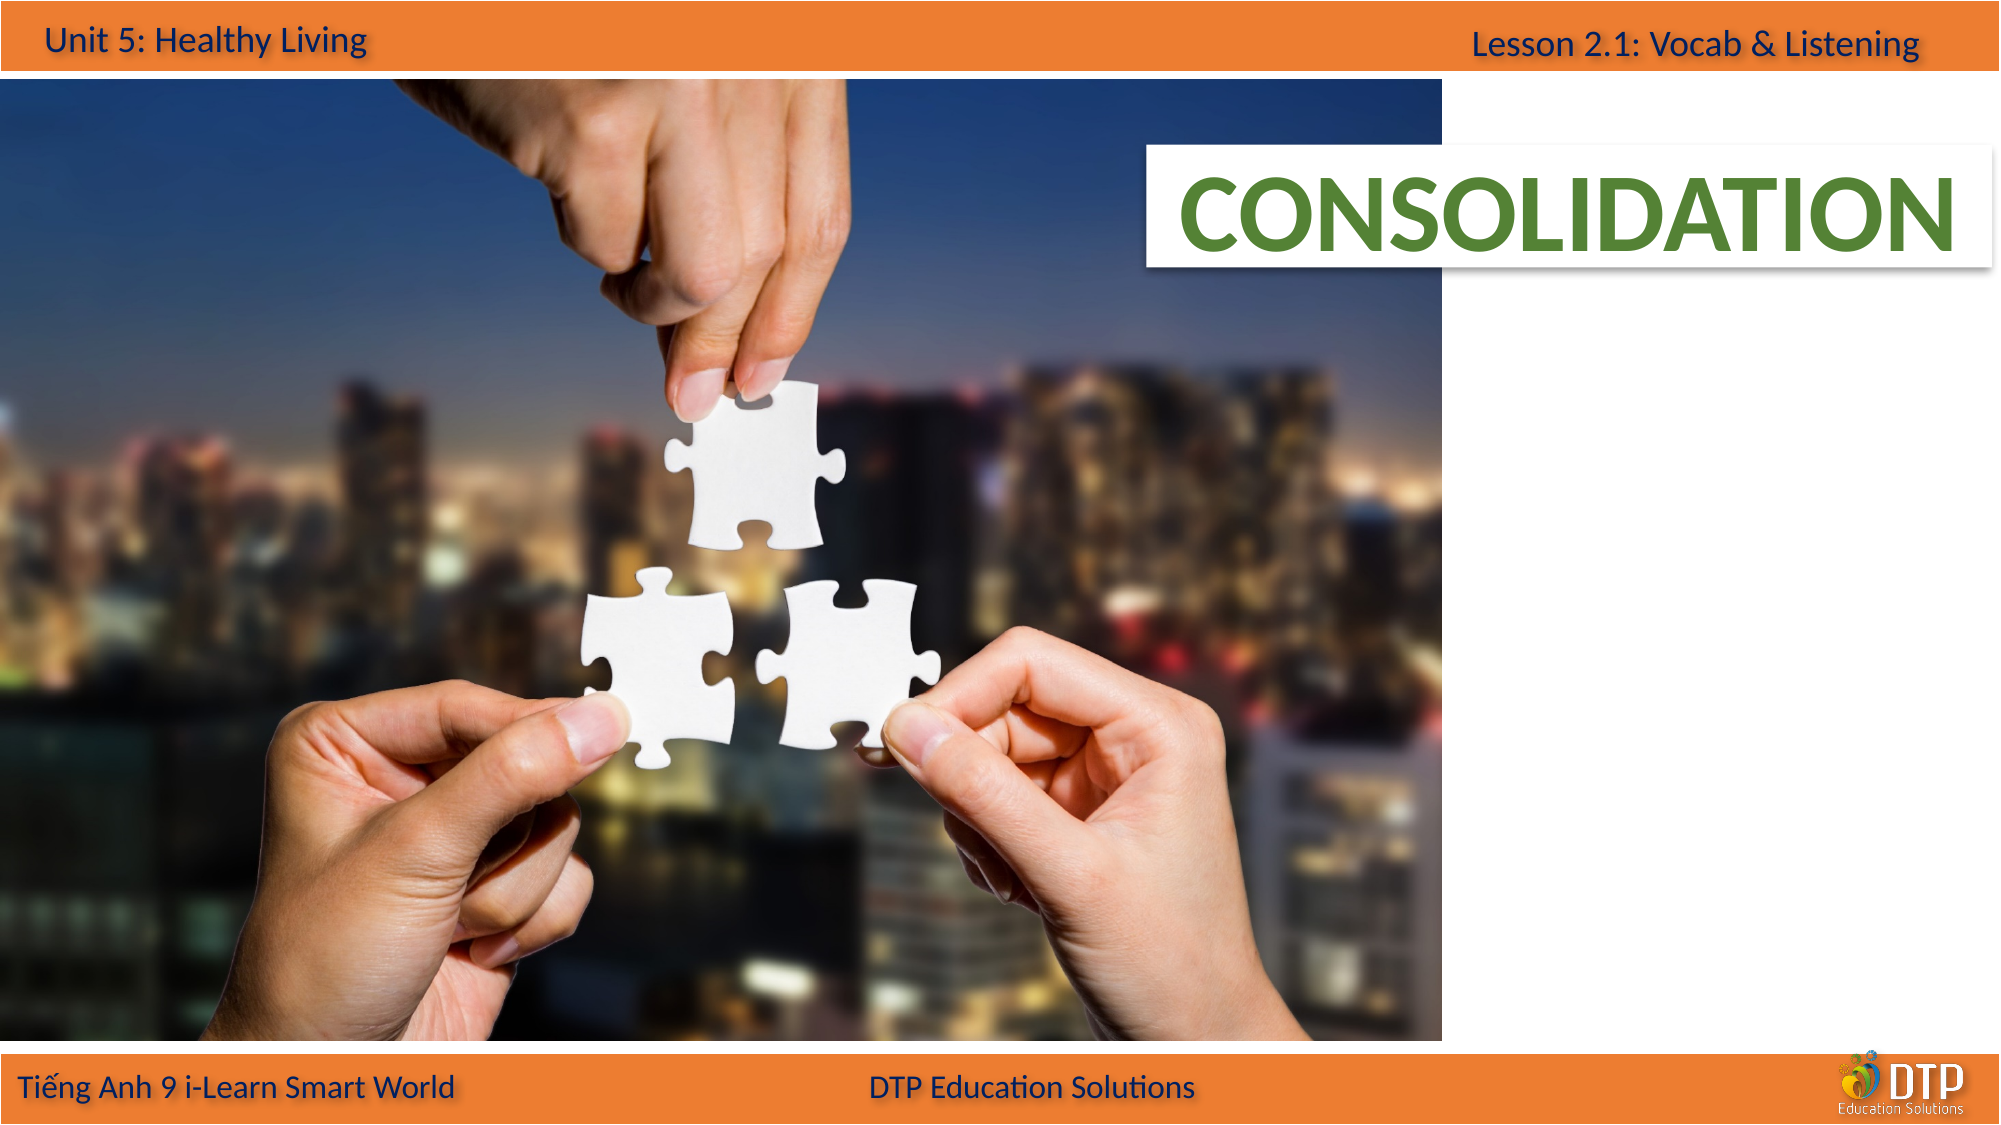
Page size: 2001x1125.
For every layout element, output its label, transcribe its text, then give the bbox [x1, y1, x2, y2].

text_box CONSOLIDATION [1442, 144, 1993, 268]
picture [0, 79, 1442, 1041]
picture [1839, 1050, 1963, 1114]
